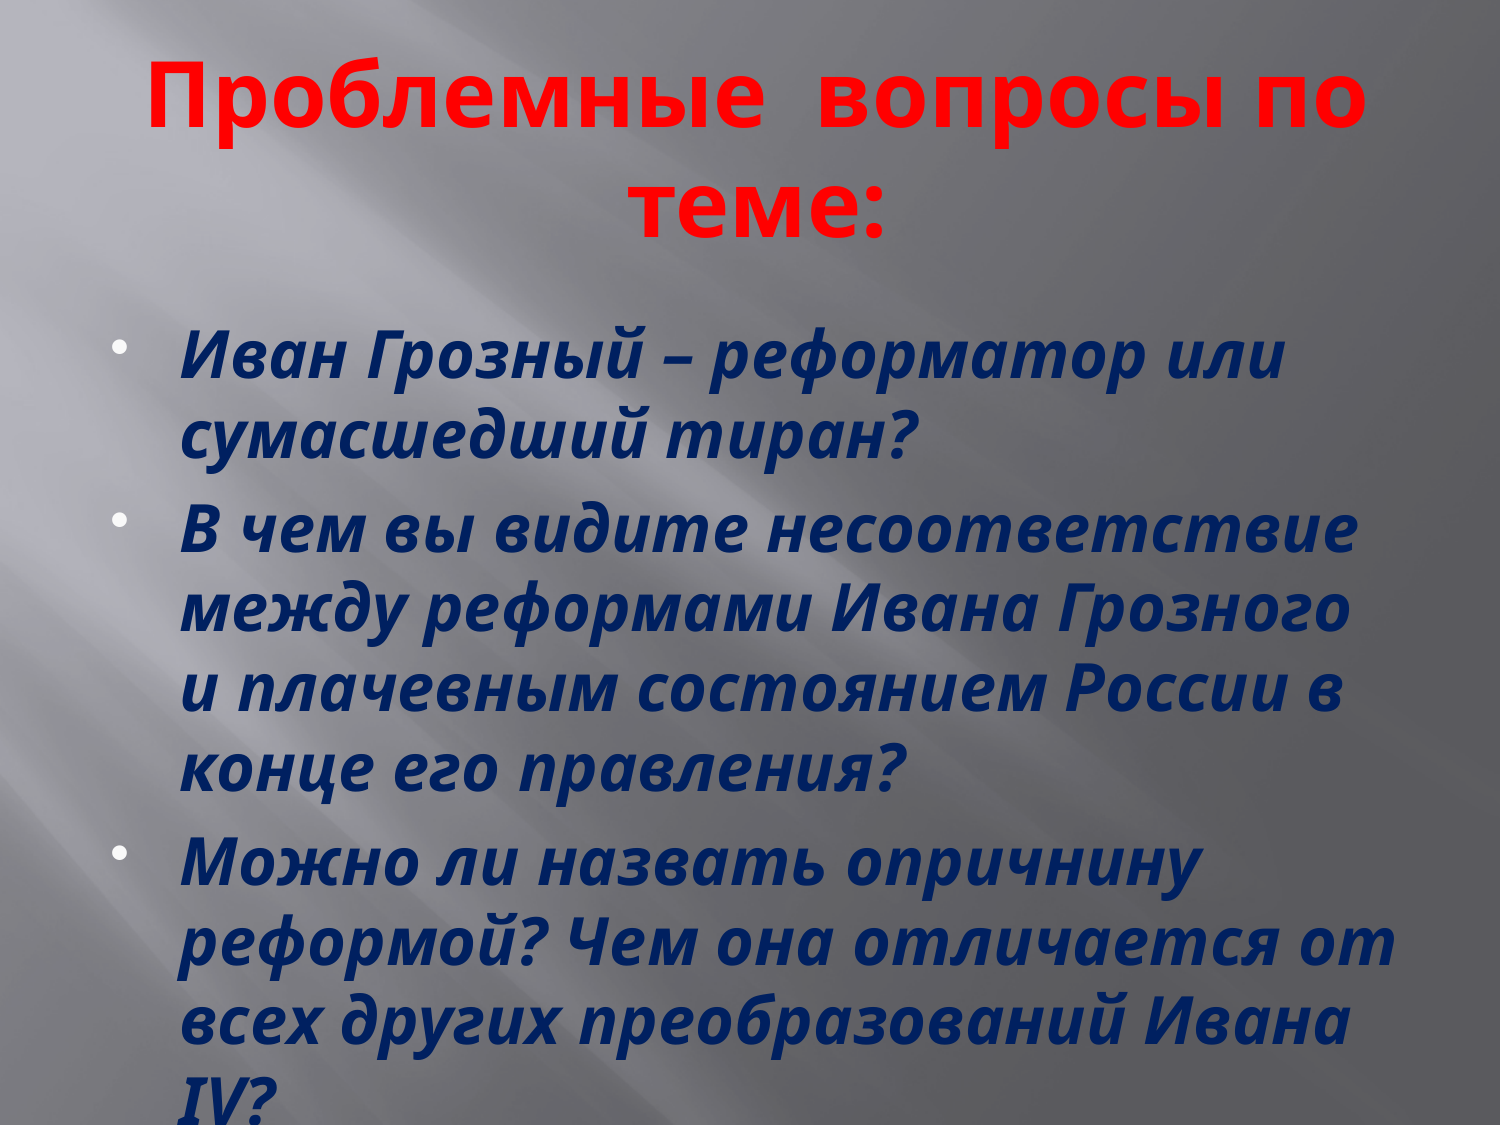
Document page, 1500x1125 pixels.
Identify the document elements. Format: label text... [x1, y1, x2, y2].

list Иван Грозный – реформатор или сумасшедший тиран? В чем вы видите несоответствие между реформами Ивана Грозного и плачевным состоянием России в конце его правления? Можно ли назвать опричнину реформой? Чем она отличается от всех других преобразований Ивана IV? [75, 304, 1425, 1079]
title Проблемные вопросы по теме: [82, 0, 1432, 292]
